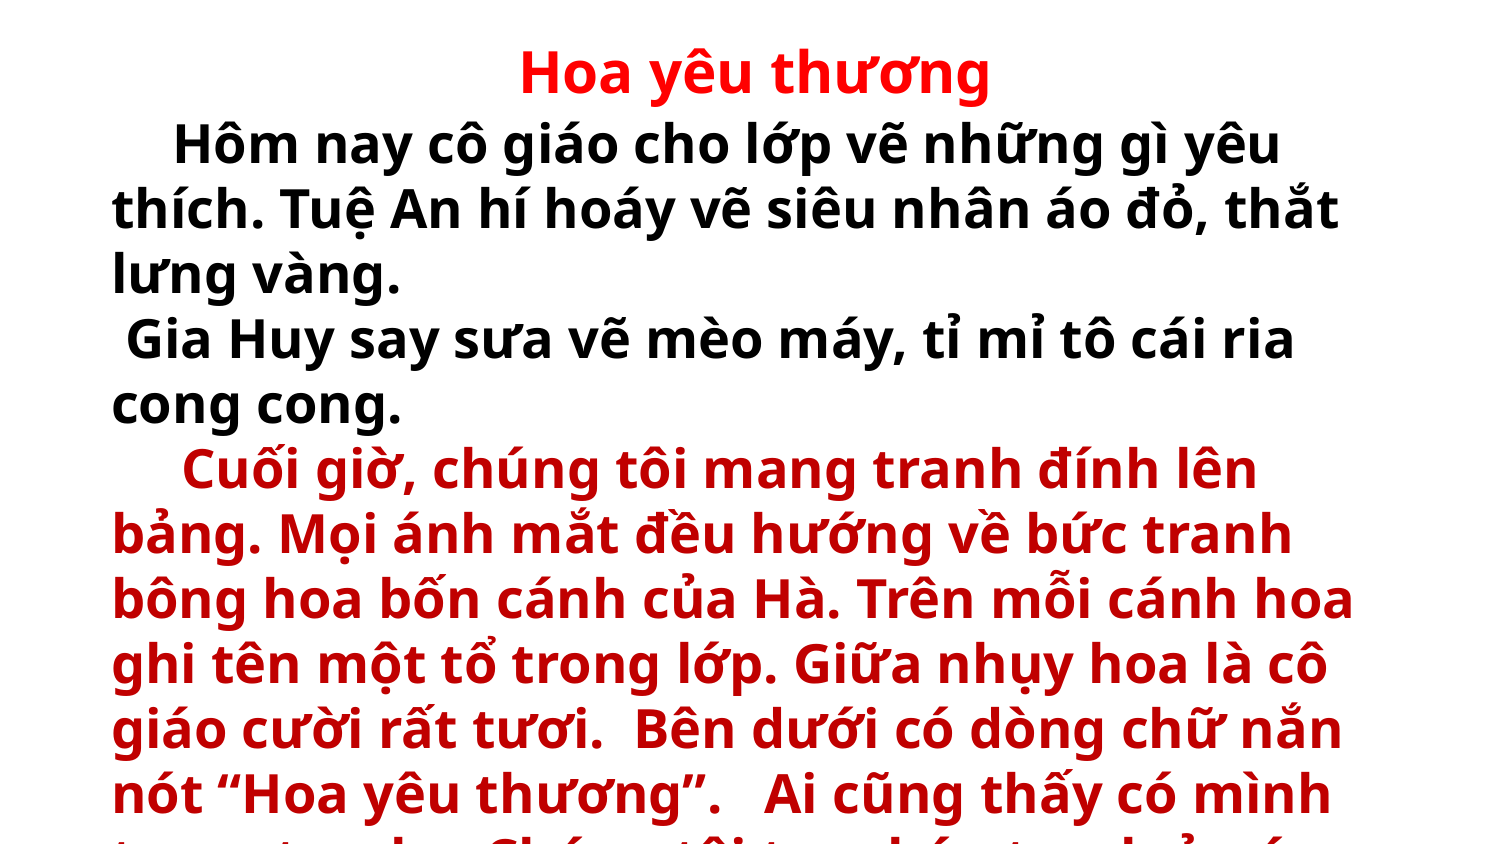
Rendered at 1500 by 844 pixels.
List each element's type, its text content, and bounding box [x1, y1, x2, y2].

text_box Hoa yêu thương Hôm nay cô giáo cho lớp vẽ những gì yêu thích. Tuệ An hí hoáy vẽ siêu nhân áo đỏ, thắt lưng vàng. Gia Huy say sưa vẽ mèo máy, tỉ mỉ tô cái ria cong cong. Cuối giờ, chúng tôi mang tranh đính lên bảng. Mọi ánh mắt đều hướng về bức tranh bông hoa bốn cánh của Hà. Trên mỗi cánh hoa ghi tên một tổ trong lớp. Giữa nhụy hoa là cô giáo cười rất tươi. Bên dưới có dòng chữ nắn nót “Hoa yêu thương”. Ai cũng thấy có mình trong tranh. Chúng tôi treo bức tranh ở góc sáng tạo của lớp. [45, 0, 1465, 844]
